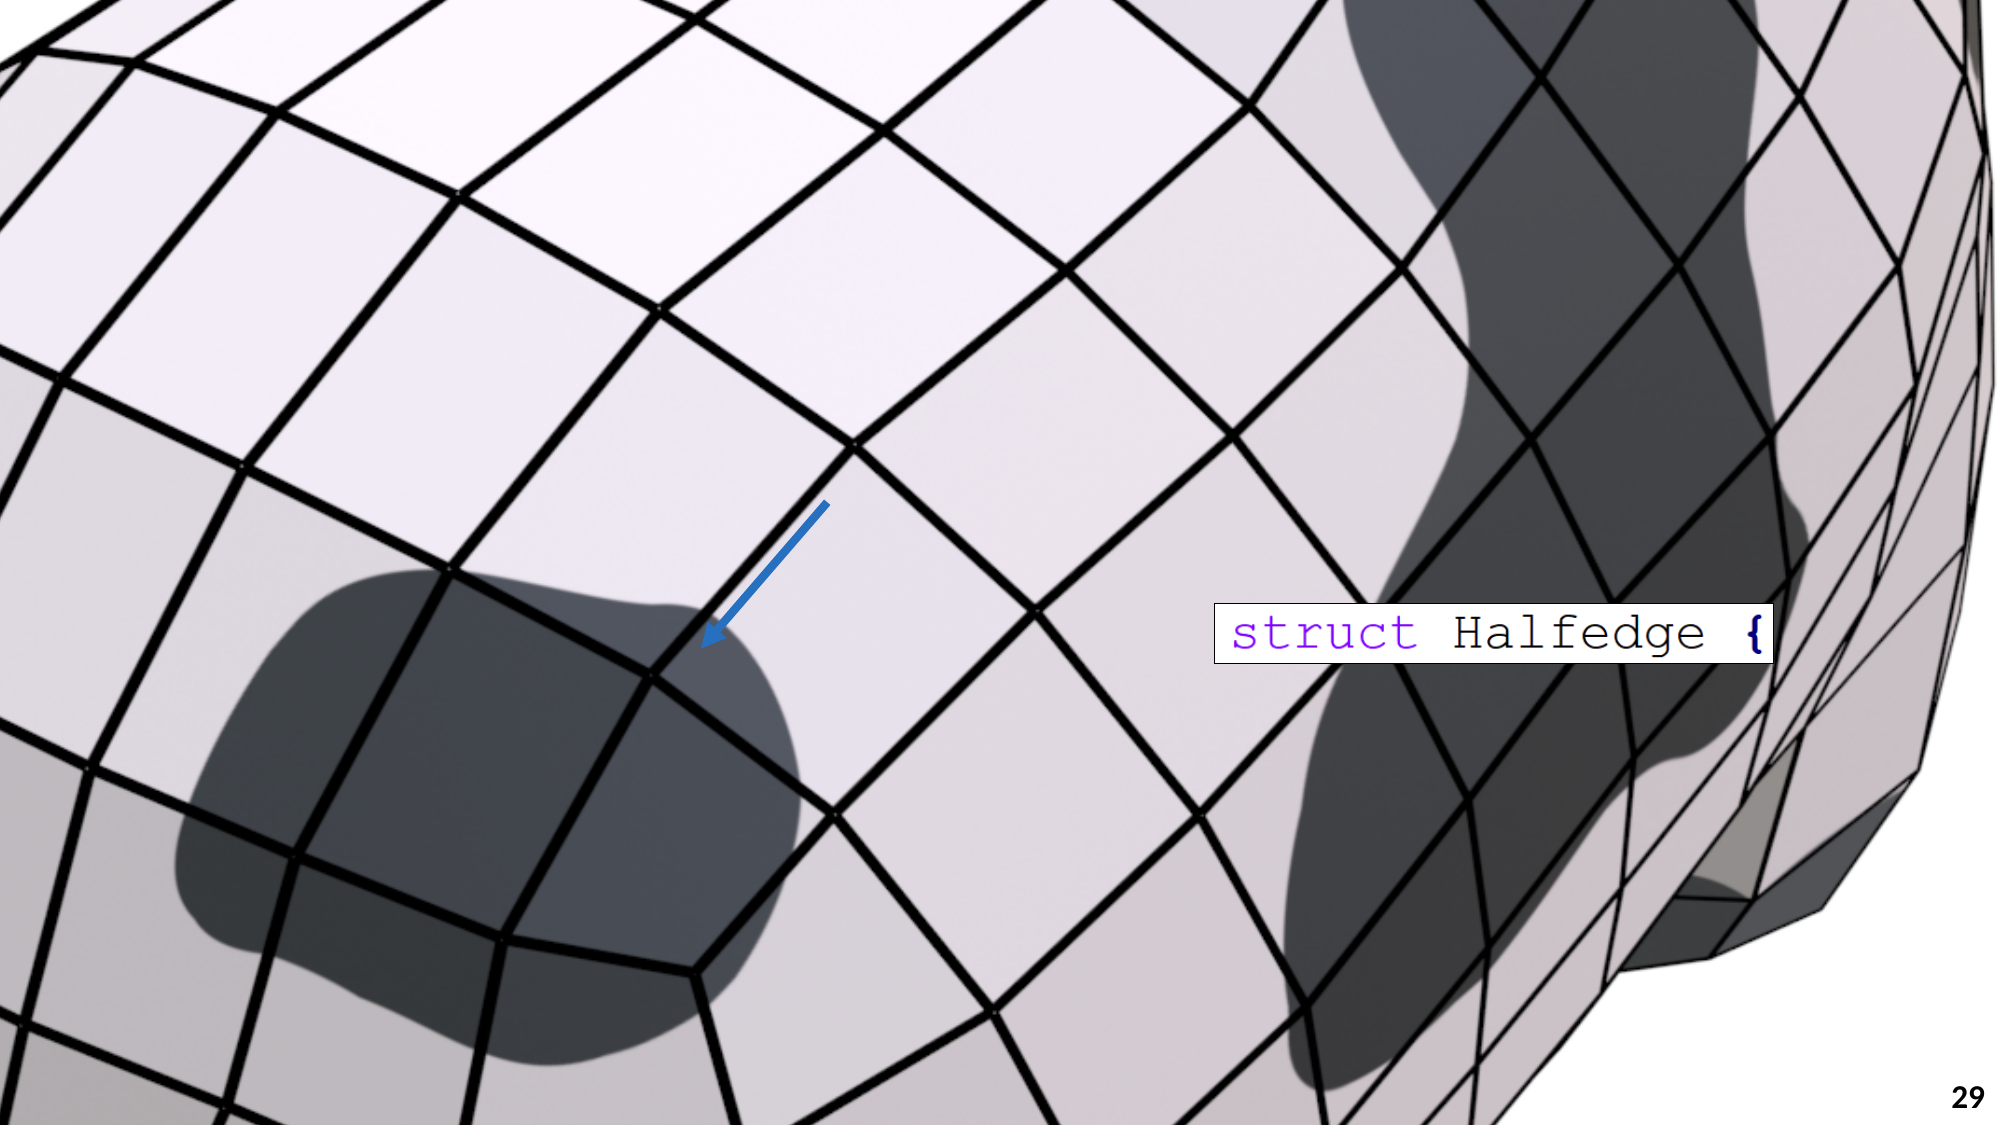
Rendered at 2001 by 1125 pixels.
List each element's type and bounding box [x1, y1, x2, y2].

text_box [700, 502, 828, 649]
picture [0, 0, 2000, 1125]
